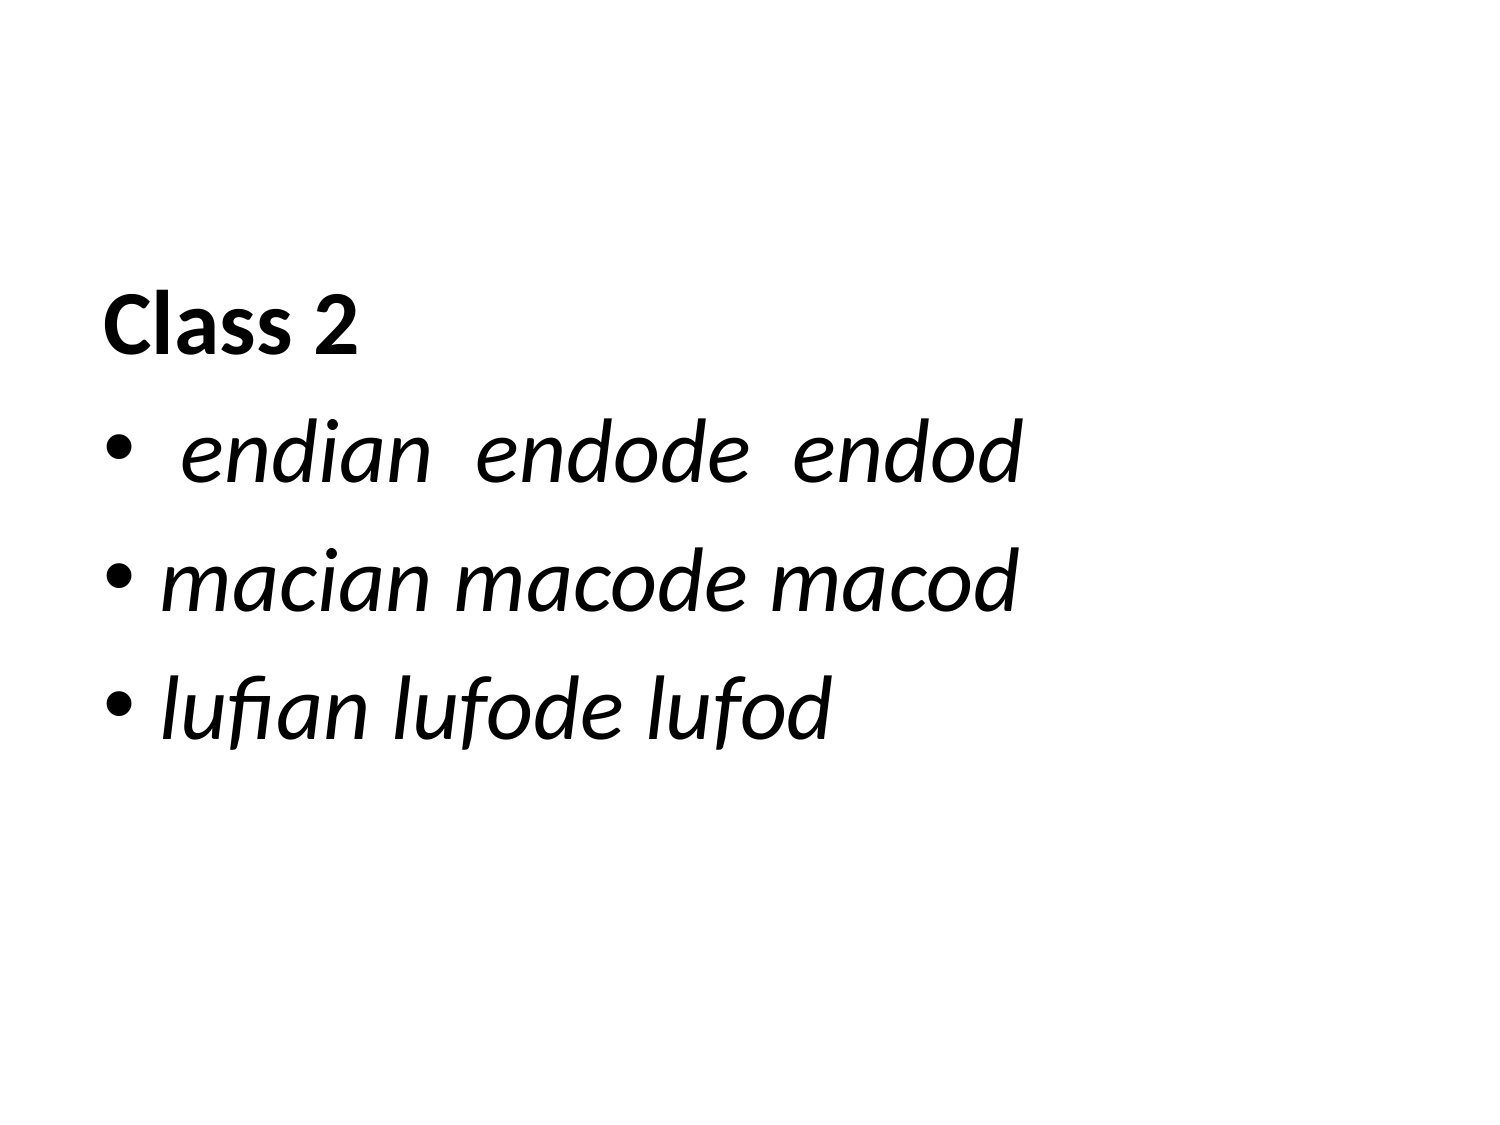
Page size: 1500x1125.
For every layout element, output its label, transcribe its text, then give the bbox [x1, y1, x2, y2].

list Class 2 endian endode endod macian macode macod lufian lufode lufod [88, 255, 1439, 998]
